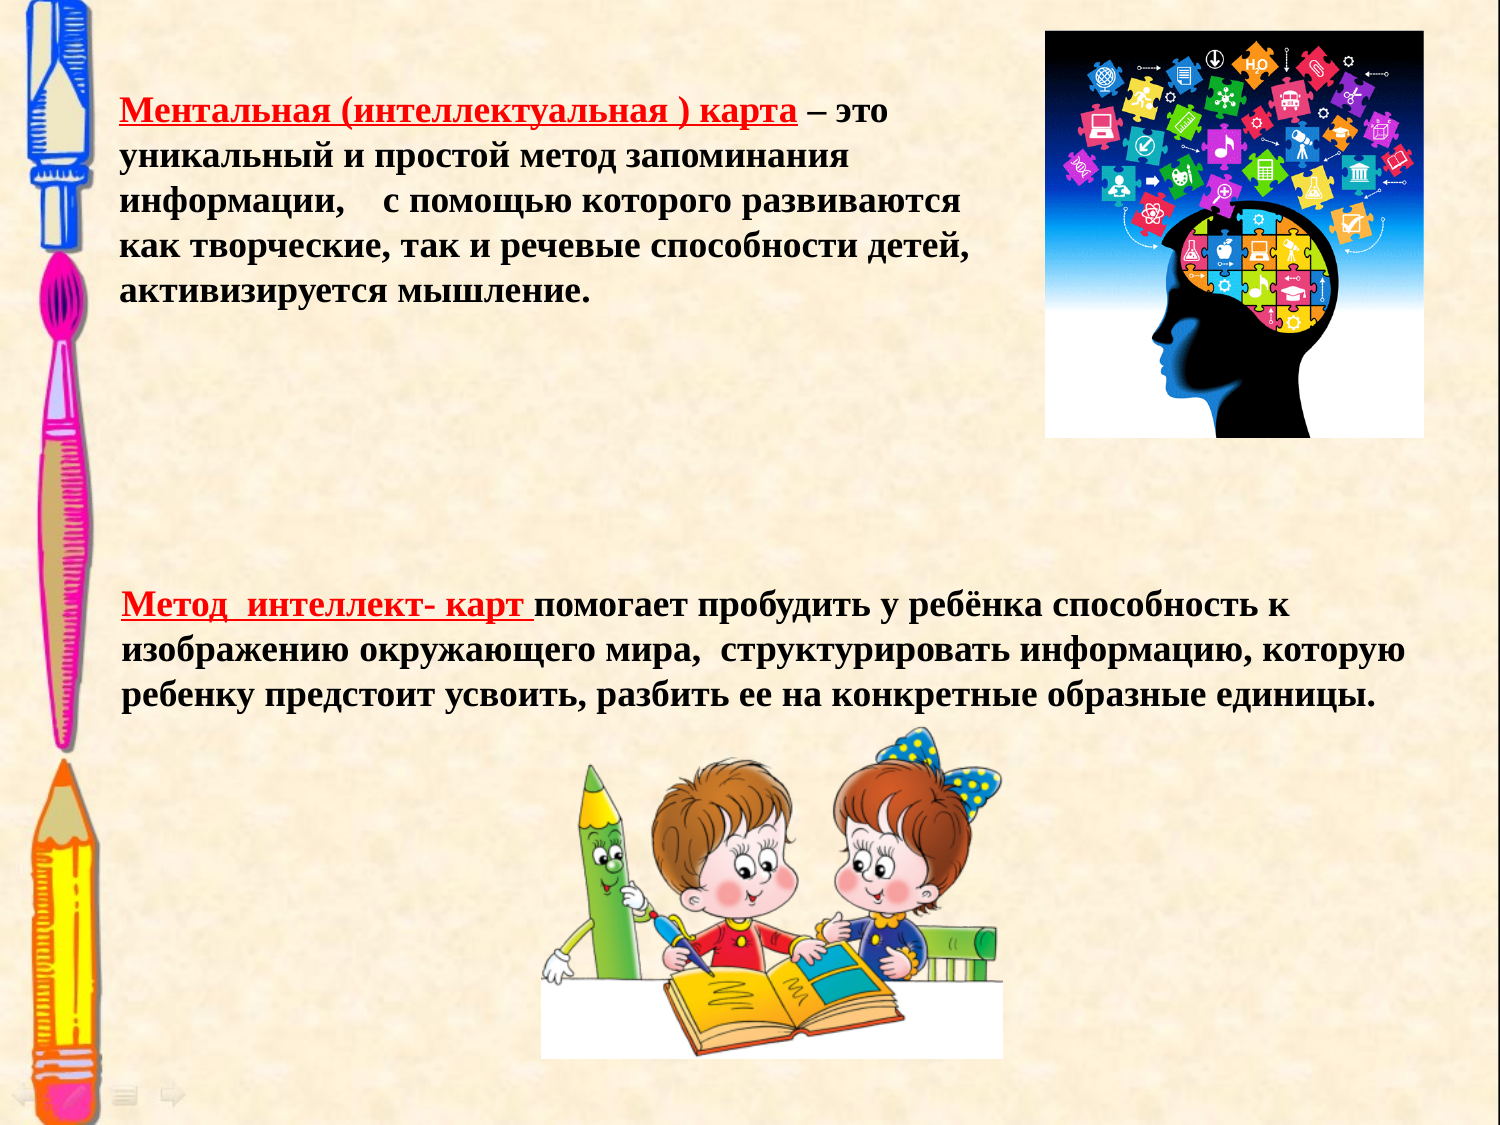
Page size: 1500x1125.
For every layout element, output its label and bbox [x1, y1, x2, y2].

picture [1045, 30, 1424, 438]
list [0, 0, 1500, 1125]
picture [541, 717, 1003, 1059]
